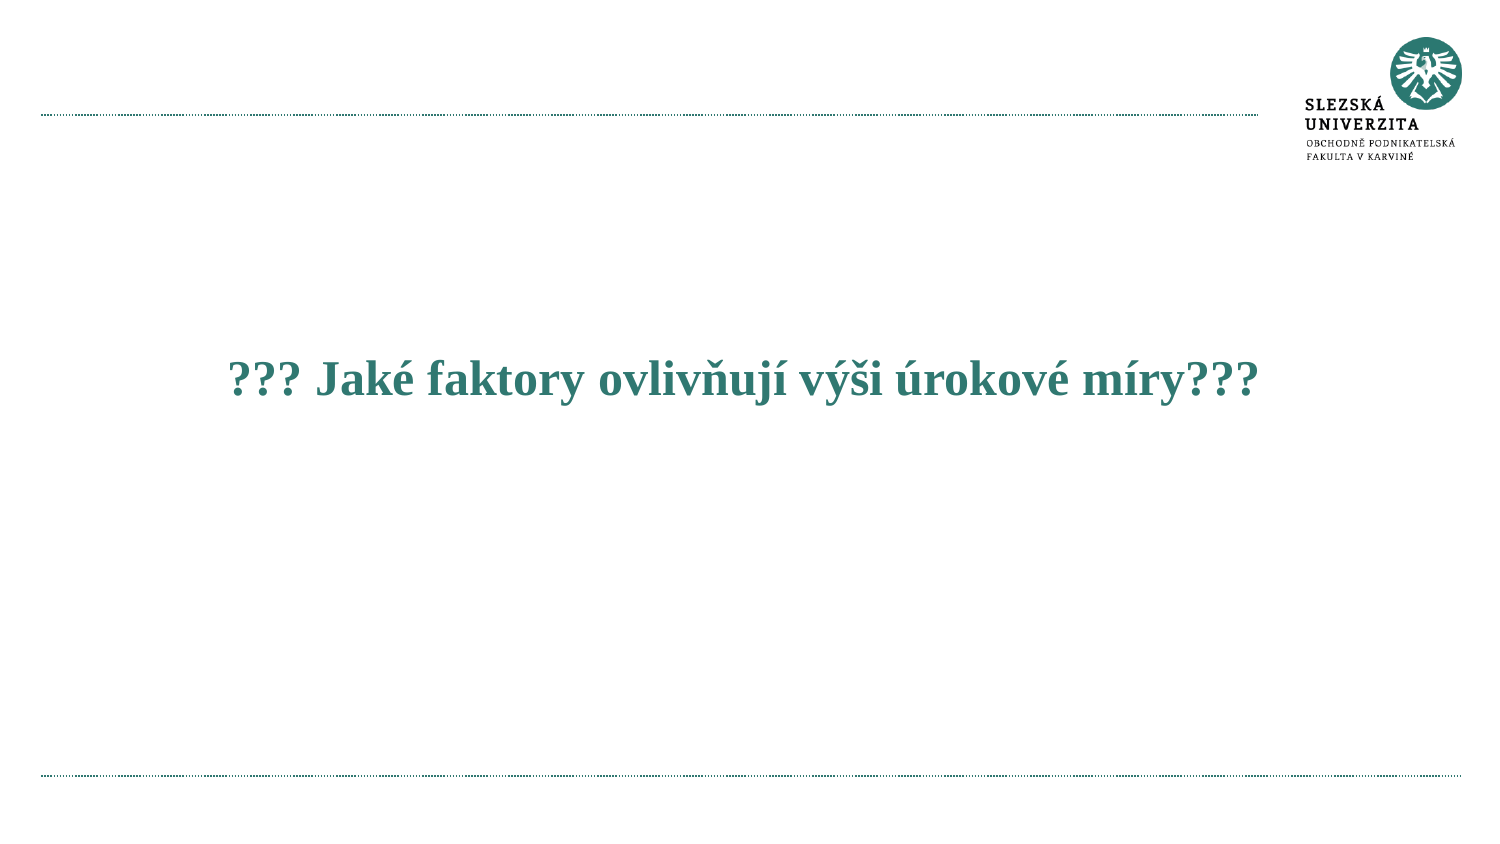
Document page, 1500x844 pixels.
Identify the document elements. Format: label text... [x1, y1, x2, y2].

list ??? Jaké faktory ovlivňují výši úrokové míry??? [17, 138, 1471, 741]
picture [1305, 37, 1462, 138]
